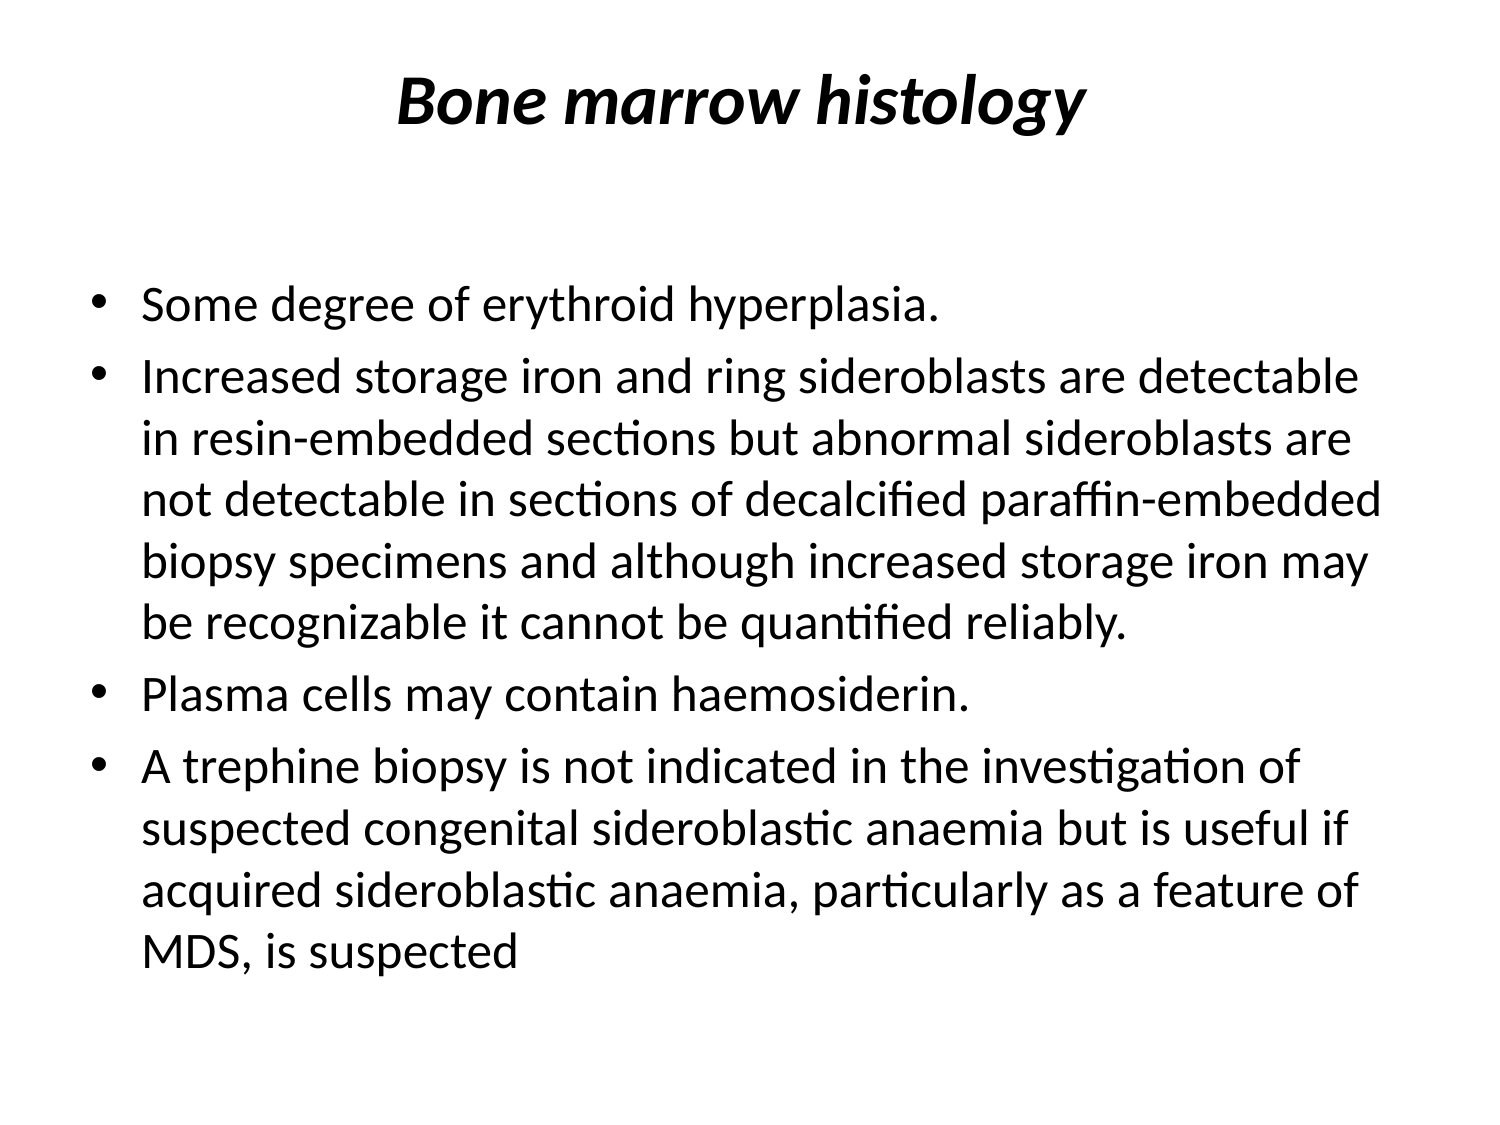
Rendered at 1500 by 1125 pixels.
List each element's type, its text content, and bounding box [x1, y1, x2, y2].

list Some degree of erythroid hyperplasia. Increased storage iron and ring sideroblasts are detectable in resin-embedded sections but abnormal sideroblasts are not detectable in sections of decalcified paraffin-embedded biopsy specimens and although increased storage iron may be recognizable it cannot be quantified reliably. Plasma cells may contain haemosiderin. A trephine biopsy is not indicated in the investigation of suspected congenital sideroblastic anaemia but is useful if acquired sideroblastic anaemia, particularly as a feature of MDS, is suspected [75, 262, 1425, 1005]
title Bone marrow histology [75, 45, 1425, 233]
